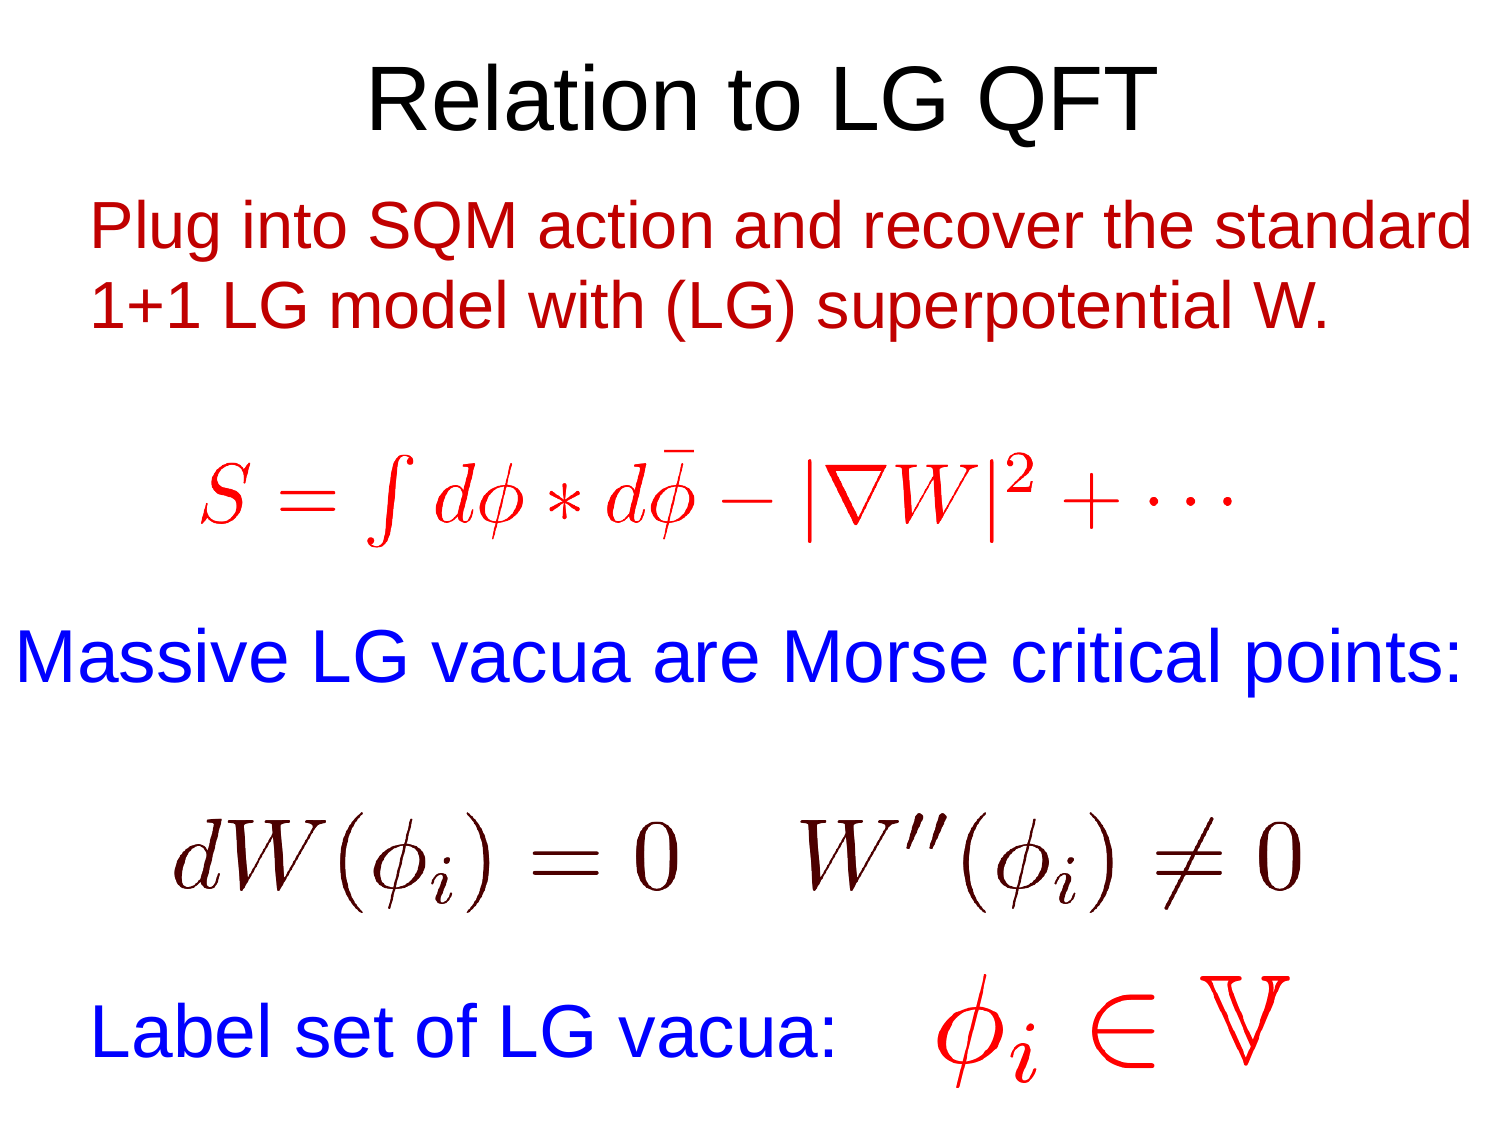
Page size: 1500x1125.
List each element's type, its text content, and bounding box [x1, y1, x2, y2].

picture [799, 812, 1301, 913]
picture [937, 974, 1291, 1088]
text_box Label set of LG vacua: [74, 974, 888, 1080]
text_box Plug into SQM action and recover the standard 1+1 LG model with (LG) superpotential W. [74, 174, 1500, 350]
picture [199, 449, 1232, 548]
title Relation to LG QFT [62, 0, 1413, 188]
picture [174, 812, 679, 913]
text_box Massive LG vacua are Morse critical points: [0, 599, 1500, 795]
